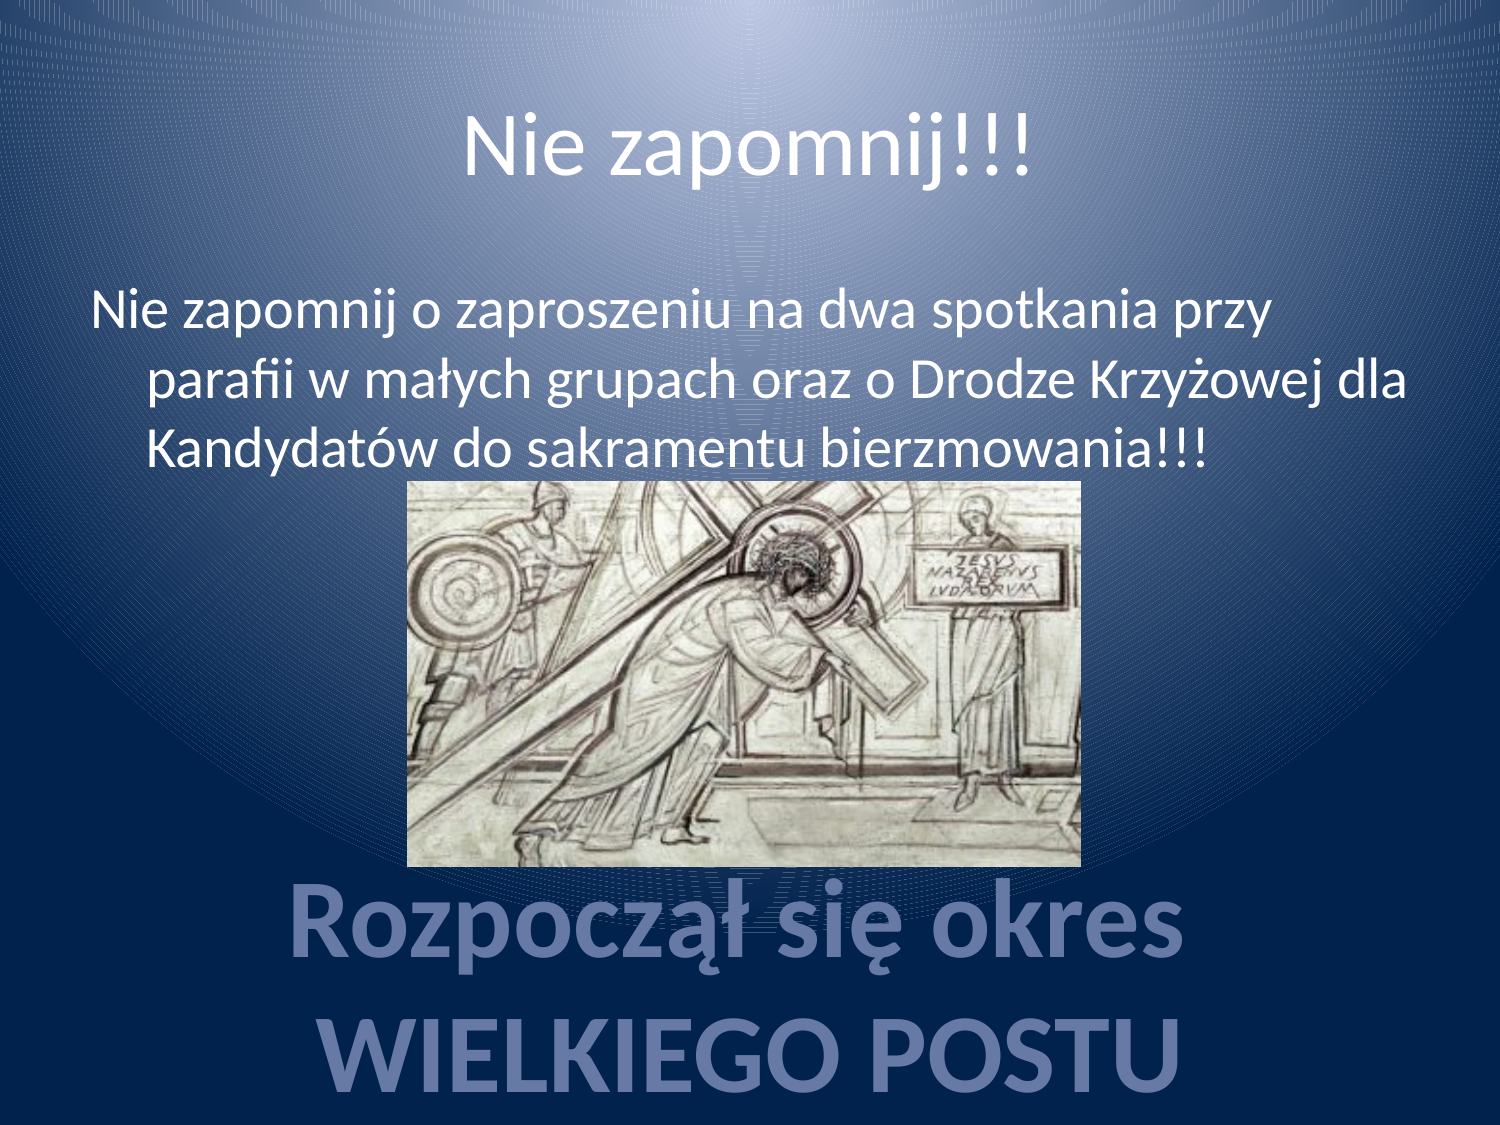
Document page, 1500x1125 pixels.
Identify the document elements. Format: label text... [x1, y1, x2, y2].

title Nie zapomnij!!! [75, 45, 1425, 233]
picture [407, 481, 1081, 867]
list Nie zapomnij o zaproszeniu na dwa spotkania przy parafii w małych grupach oraz o Drodze Krzyżowej dla Kandydatów do sakramentu bierzmowania!!! [75, 262, 1425, 539]
text_box Rozpoczął się okres WIELKIEGO POSTU [0, 837, 1500, 1123]
